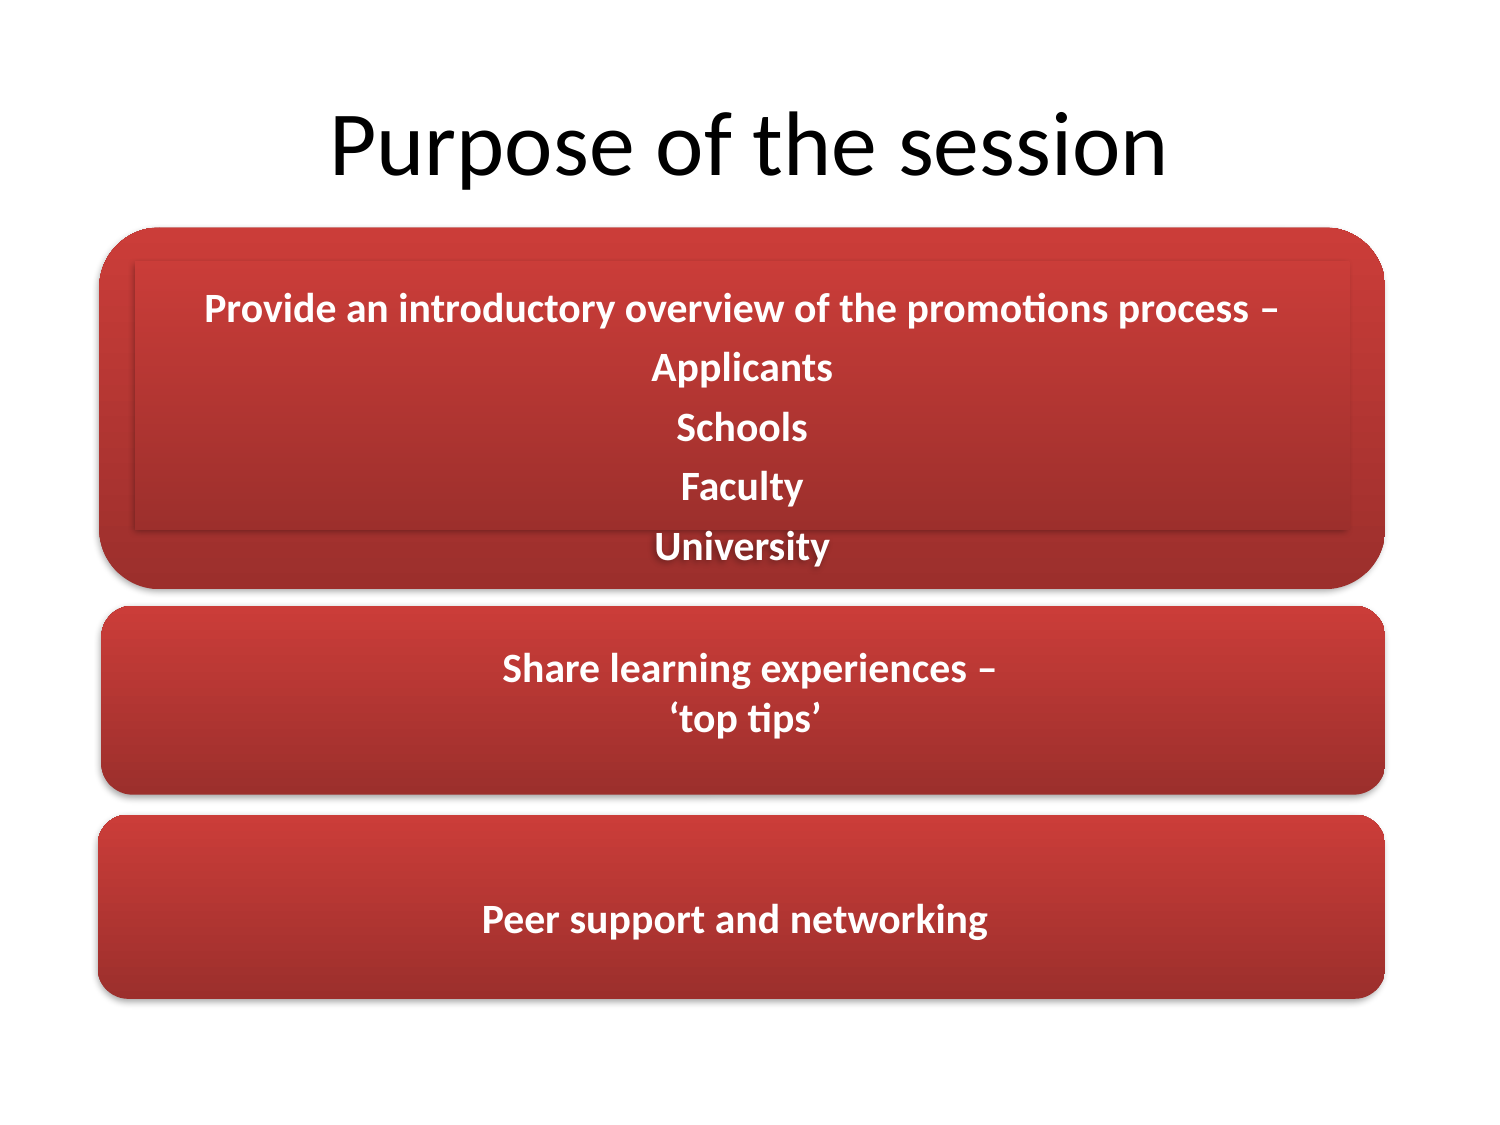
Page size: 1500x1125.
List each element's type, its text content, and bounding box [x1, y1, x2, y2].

list [75, 208, 1425, 1047]
text_box [101, 605, 1386, 795]
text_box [99, 227, 1386, 590]
text_box Share learning experiences – ‘top tips’ [114, 633, 1386, 749]
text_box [97, 814, 1386, 1004]
title Purpose of the session [75, 45, 1425, 208]
